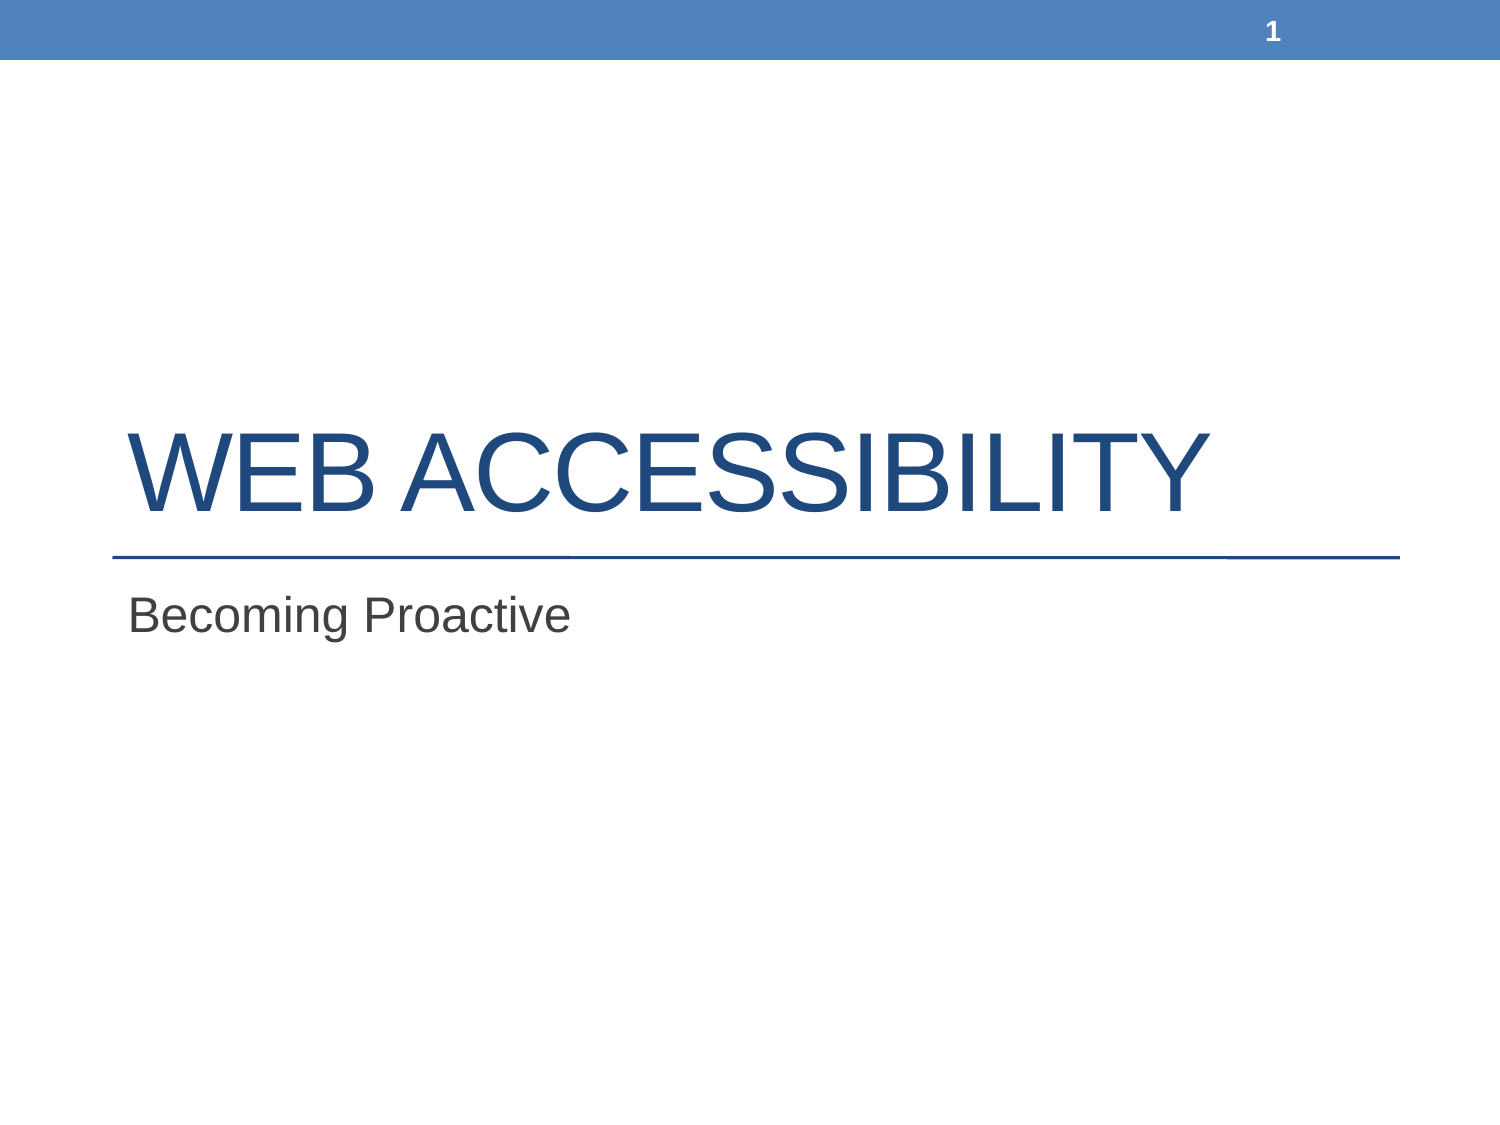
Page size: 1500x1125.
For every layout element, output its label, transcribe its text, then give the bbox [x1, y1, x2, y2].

subtitle Becoming Proactive [112, 575, 1163, 863]
title Web Accessibility [112, 224, 1400, 542]
slide_number 1 [1250, 3, 1425, 57]
